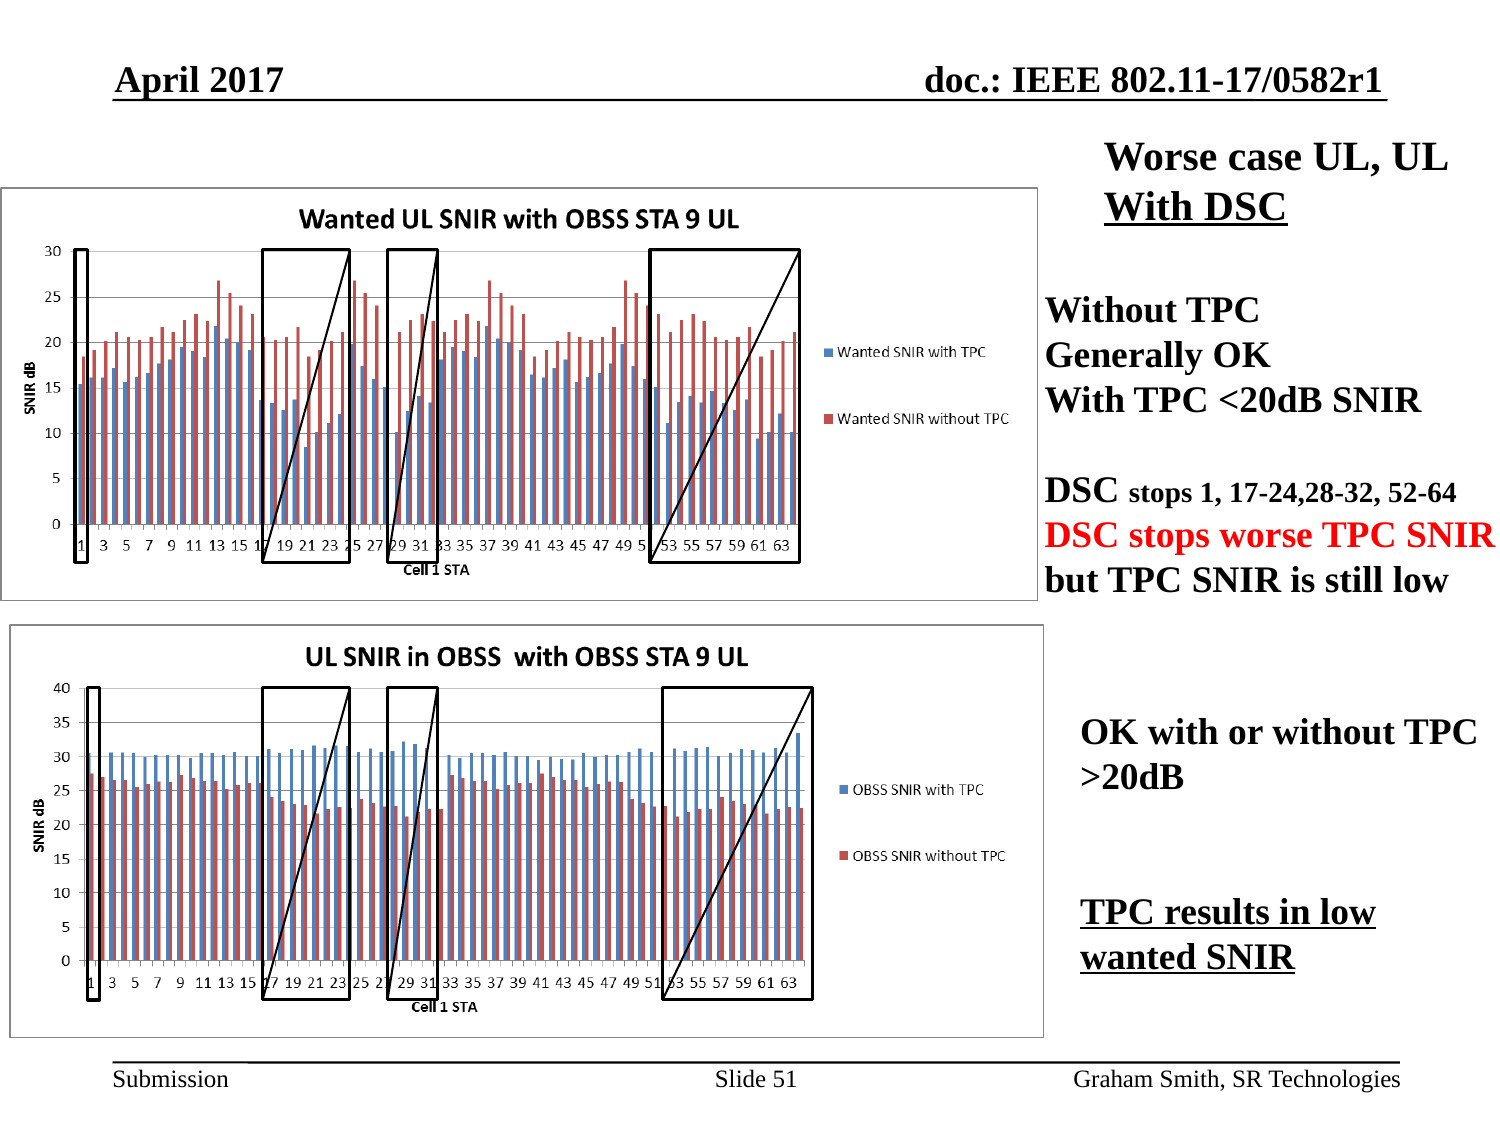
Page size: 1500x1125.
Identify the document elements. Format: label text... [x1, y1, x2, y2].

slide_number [114, 54, 286, 101]
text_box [262, 249, 351, 563]
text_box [387, 249, 438, 563]
text_box Worse case UL, UL With DSC [1088, 121, 1465, 237]
text_box Without TPC Generally OK With TPC <20dB SNIR DSC stops 1, 17-24,28-32, 52-64 DSC stops worse TPC SNIR but TPC SNIR is still low [1039, 277, 1500, 607]
slide_number Slide 51 [712, 1061, 800, 1093]
picture [9, 624, 1044, 1038]
picture [0, 187, 1038, 601]
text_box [262, 687, 351, 1001]
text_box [387, 687, 438, 1001]
text_box OK with or without TPC >20dB TPC results in low wanted SNIR [1065, 699, 1500, 985]
footer Graham Smith, SR Technologies [1069, 1061, 1402, 1093]
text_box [662, 687, 813, 1001]
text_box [649, 249, 801, 563]
